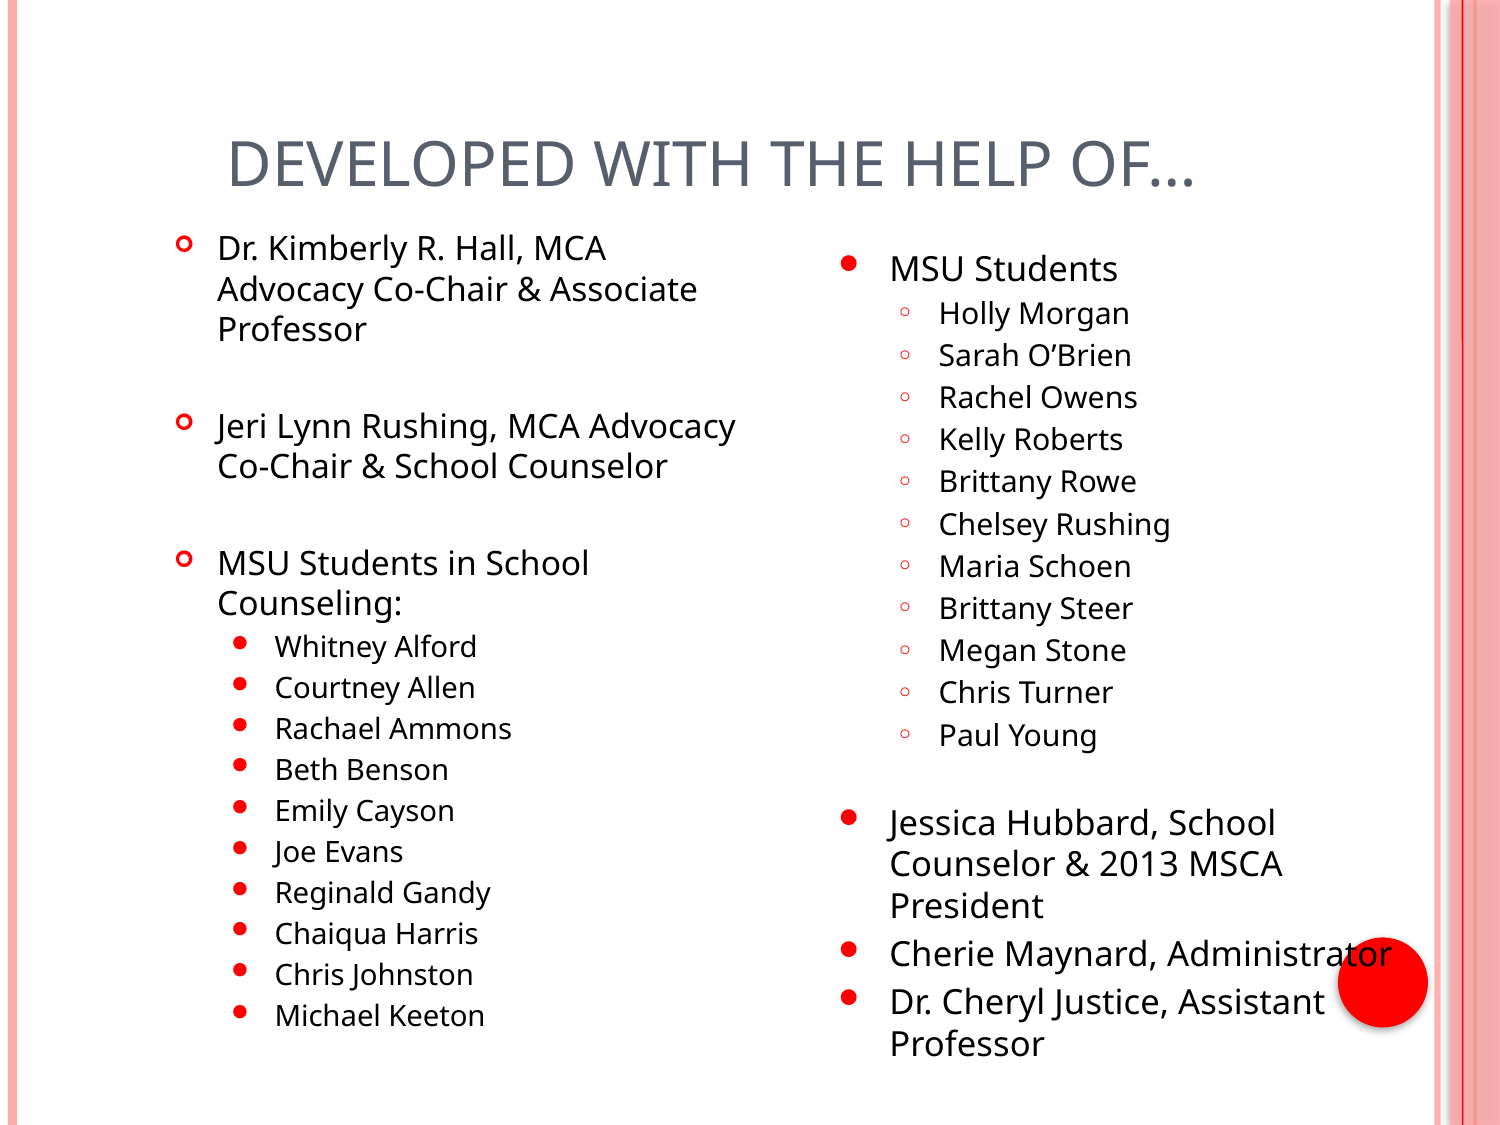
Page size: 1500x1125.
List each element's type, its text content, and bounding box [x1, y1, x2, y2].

title Developed with the help of… [211, 19, 1442, 207]
list Dr. Kimberly R. Hall, MCA Advocacy Co-Chair & Associate Professor Jeri Lynn Rushing, MCA Advocacy Co-Chair & School Counselor MSU Students in School Counseling: Whitney Alford Courtney Allen Rachael Ammons Beth Benson Emily Cayson Joe Evans Reginald Gandy Chaiqua Harris Chris Johnston Michael Keeton [159, 219, 774, 1059]
text_box MSU Students Holly Morgan Sarah O’Brien Rachel Owens Kelly Roberts Brittany Rowe Chelsey Rushing Maria Schoen Brittany Steer Megan Stone Chris Turner Paul Young Jessica Hubbard, School Counselor & 2013 MSCA President Cherie Maynard, Administrator Dr. Cheryl Justice, Assistant Professor [808, 239, 1442, 1073]
